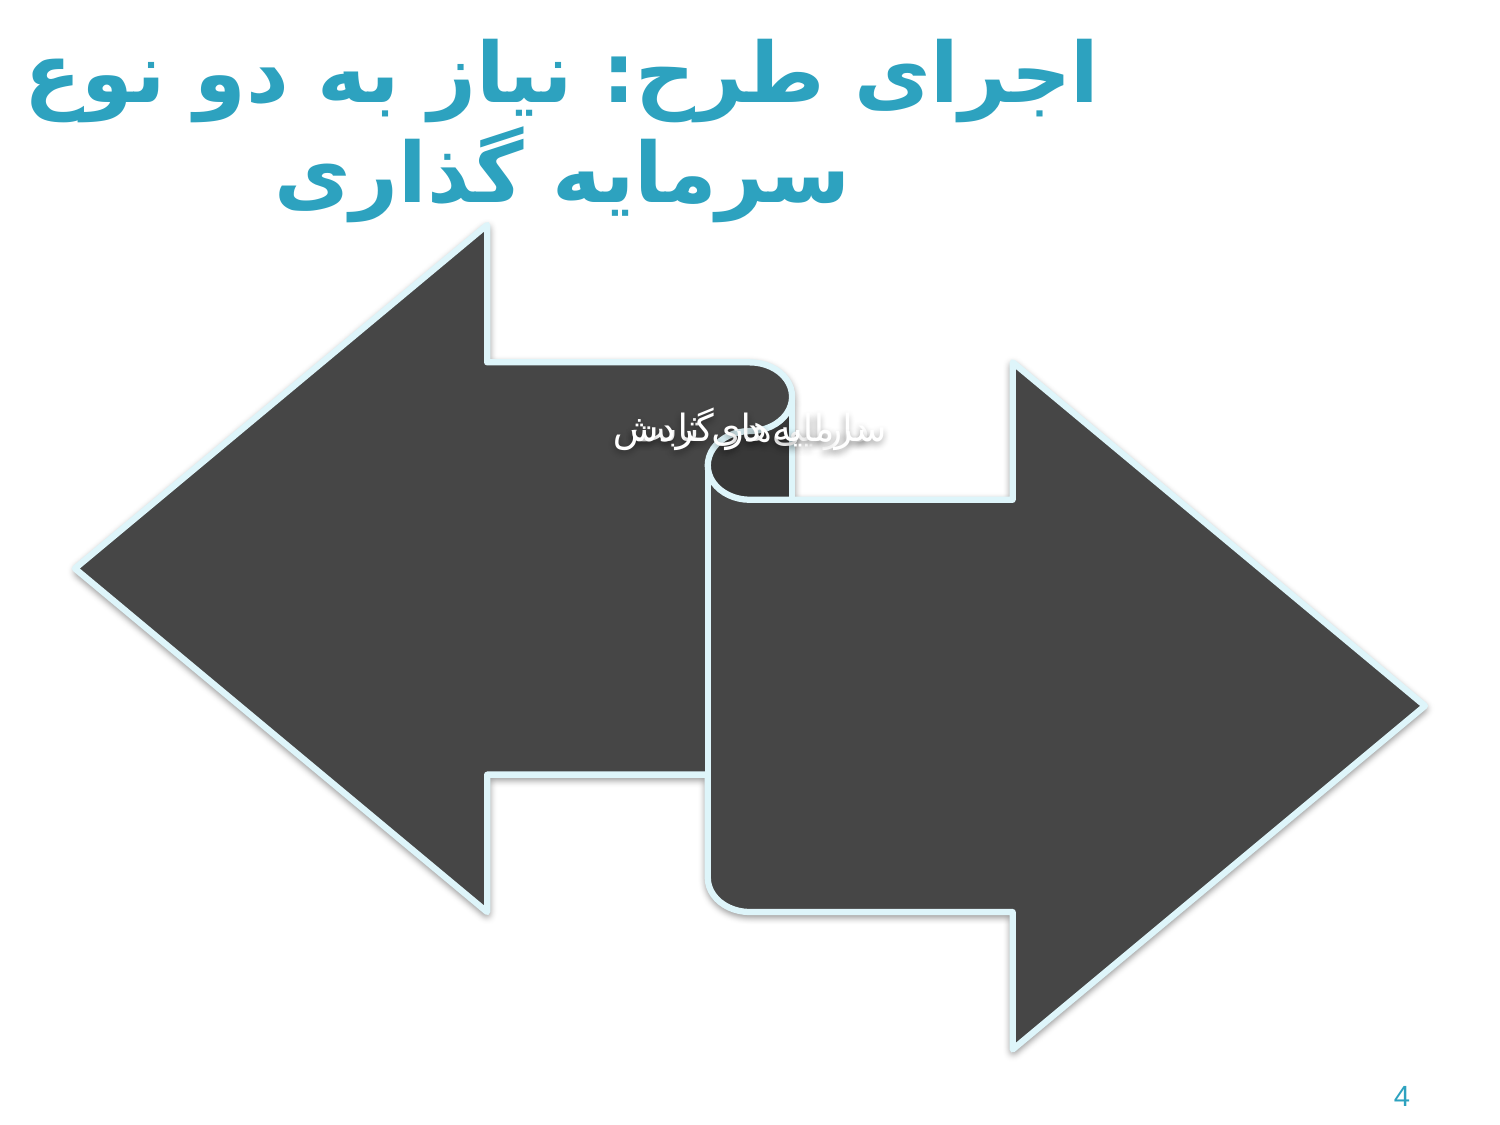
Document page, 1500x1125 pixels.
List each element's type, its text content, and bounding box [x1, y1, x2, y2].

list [74, 224, 1426, 1050]
title اجرای طرح: نیاز به دو نوع سرمایه گذاری [0, 74, 1126, 163]
slide_number 4 [1074, 1069, 1426, 1111]
